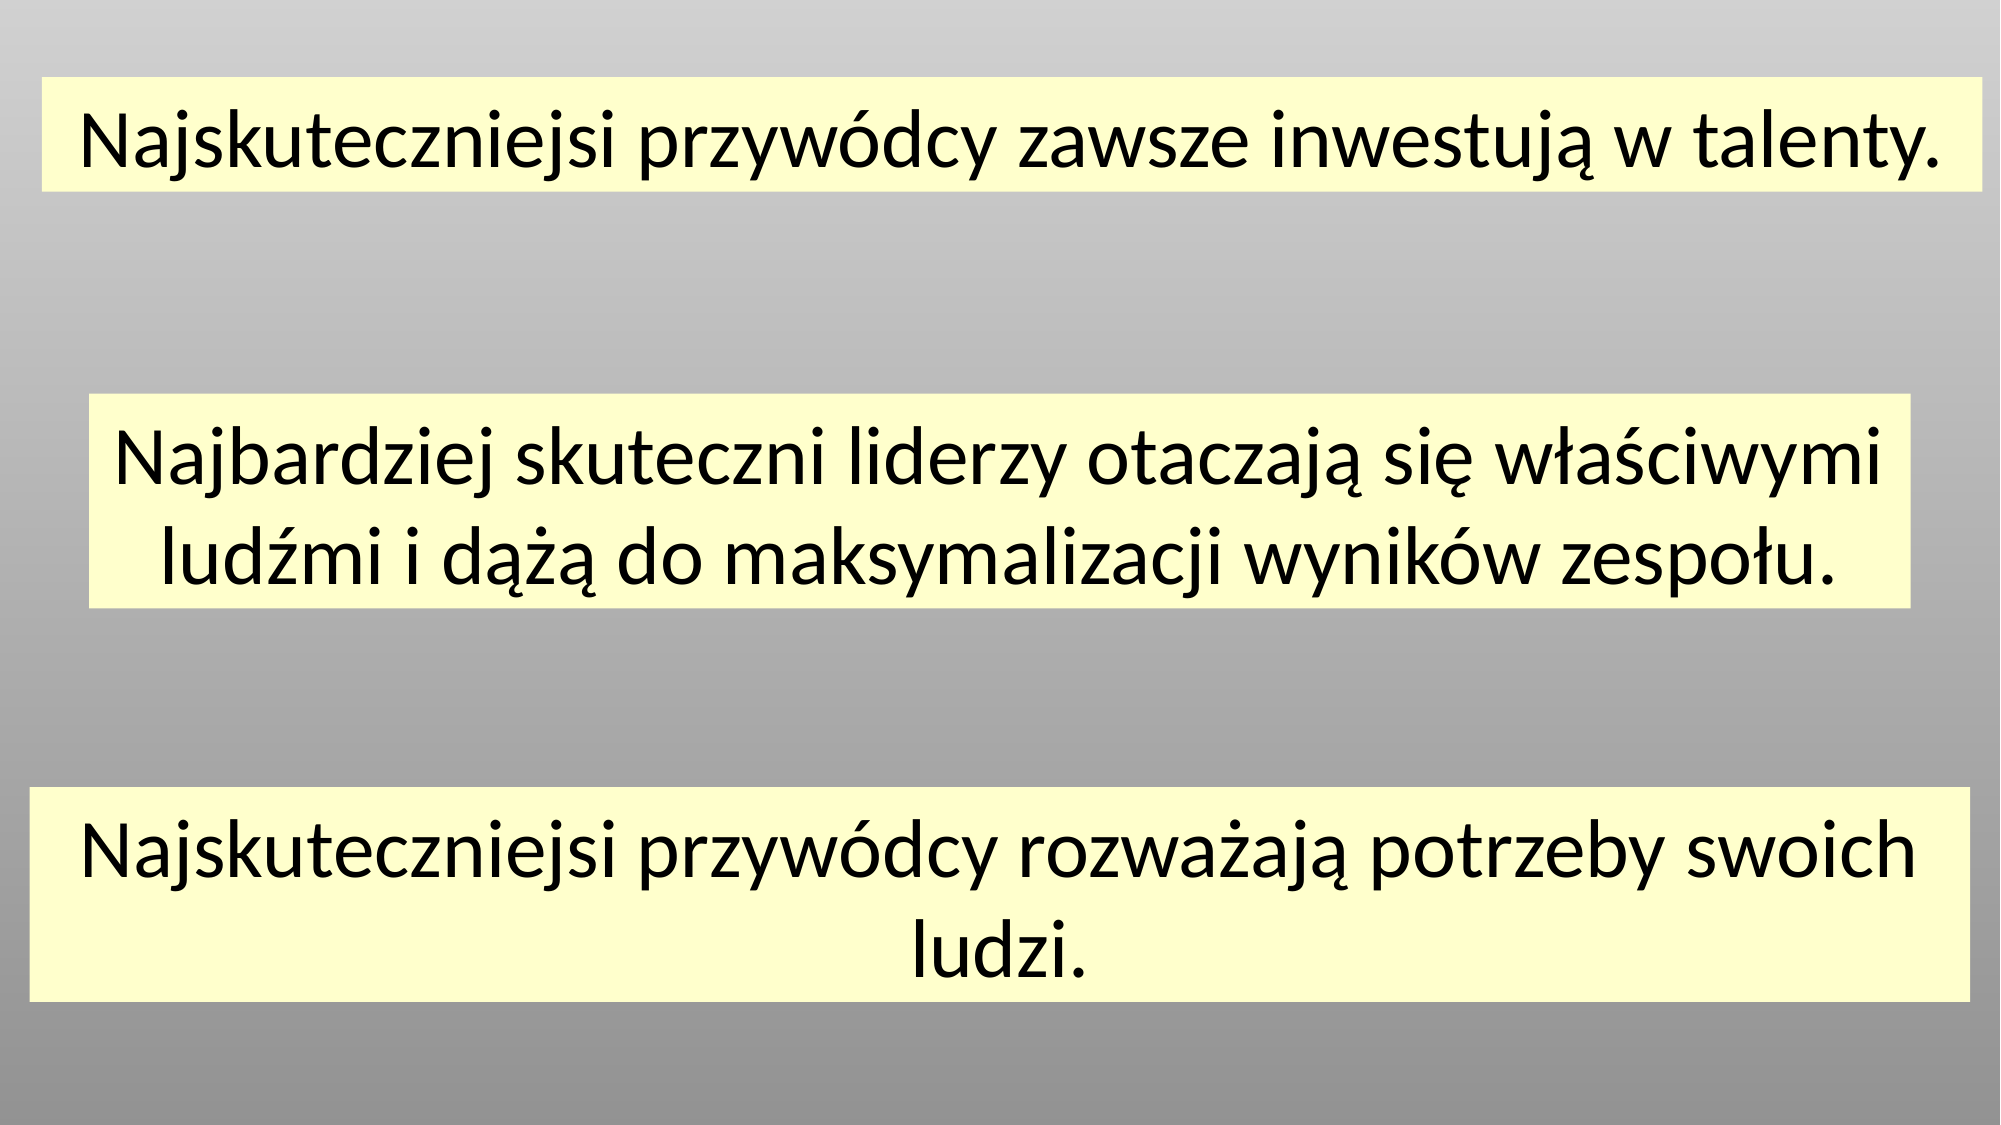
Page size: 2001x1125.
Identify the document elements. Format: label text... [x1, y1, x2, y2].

text_box Najskuteczniejsi przywódcy rozważają potrzeby swoich ludzi. [29, 787, 1971, 1002]
text_box [0, 0, 2000, 1125]
text_box Najskuteczniejsi przywódcy zawsze inwestują w talenty. [41, 77, 1983, 192]
text_box Najbardziej skuteczni liderzy otaczają się właściwymi ludźmi i dążą do maksymalizacji wyników zespołu. [89, 393, 1911, 609]
